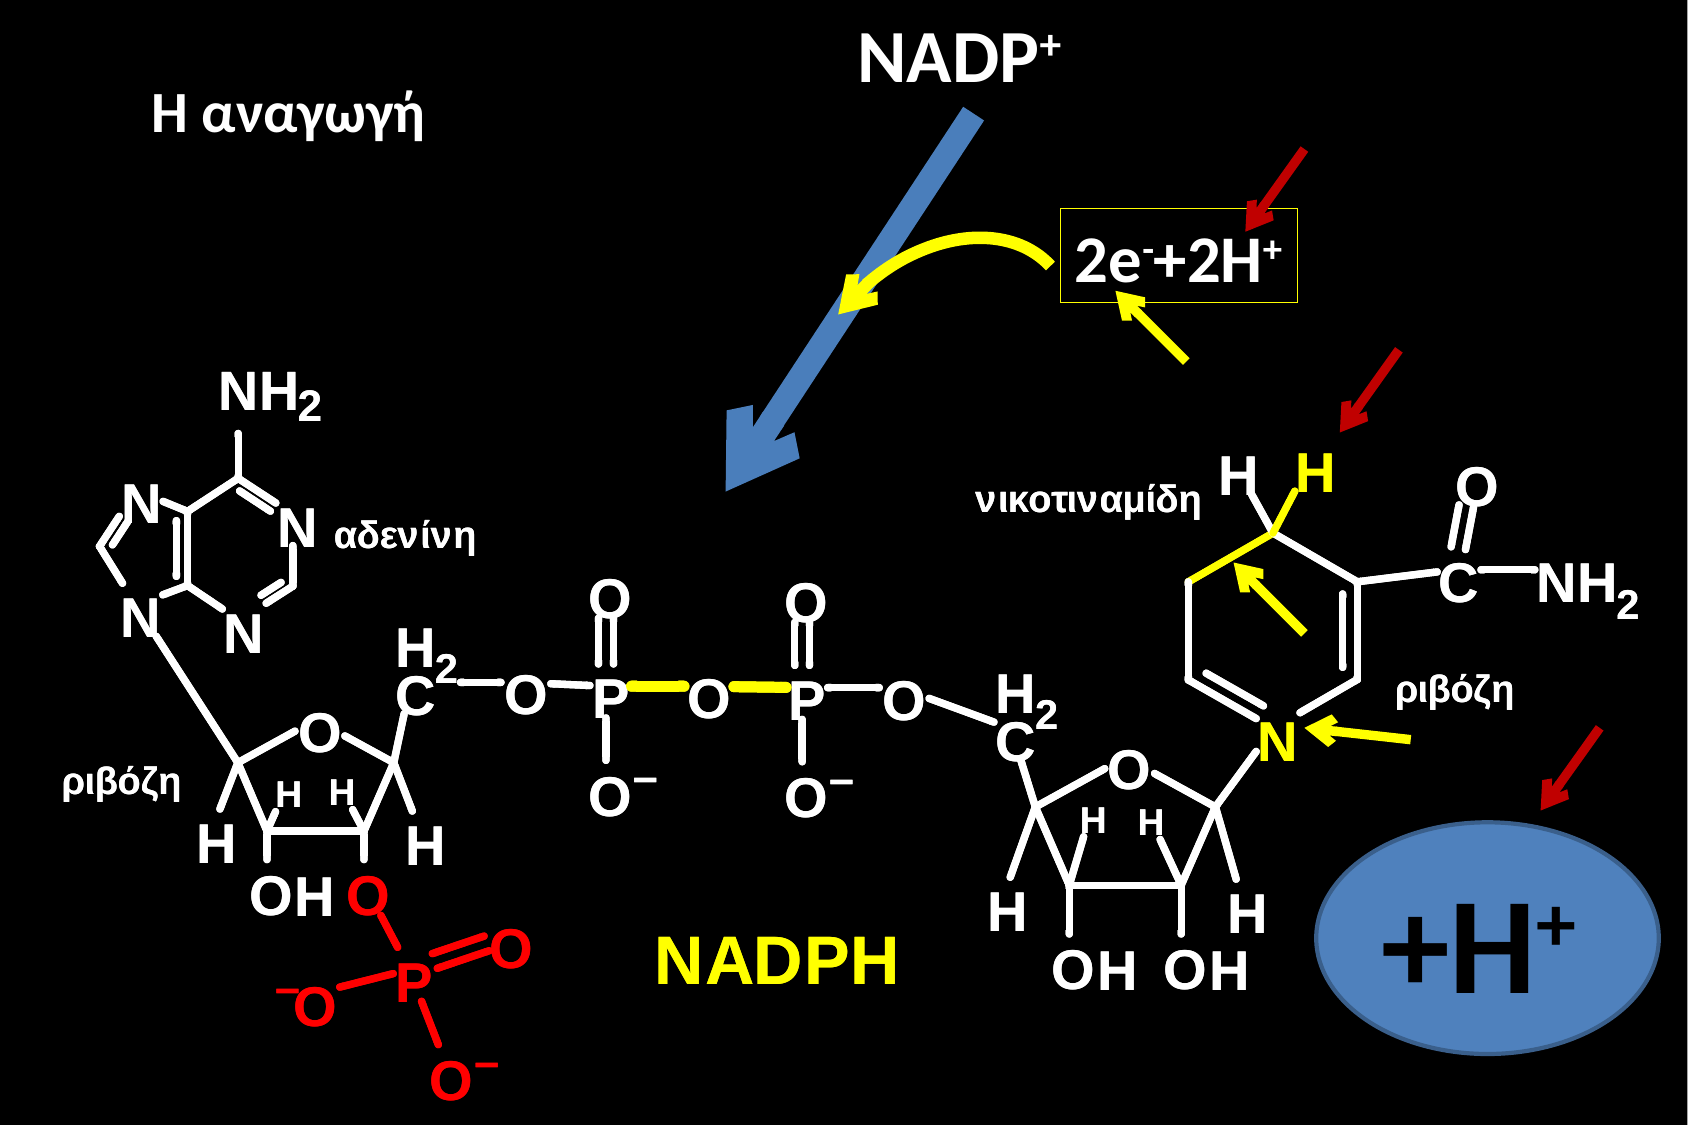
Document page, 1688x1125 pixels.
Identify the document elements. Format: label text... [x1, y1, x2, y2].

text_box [660, 178, 1039, 427]
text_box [1304, 727, 1411, 740]
text_box NADΡ+ [808, 0, 1128, 105]
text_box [1528, 739, 1612, 799]
text_box [1043, 257, 1051, 273]
text_box 2e-+2H+ [1060, 208, 1298, 303]
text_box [1233, 562, 1305, 634]
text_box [1233, 160, 1317, 221]
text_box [1327, 361, 1411, 421]
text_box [1115, 290, 1187, 362]
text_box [28, 308, 1688, 1125]
text_box Η αναγωγή [136, 66, 441, 152]
